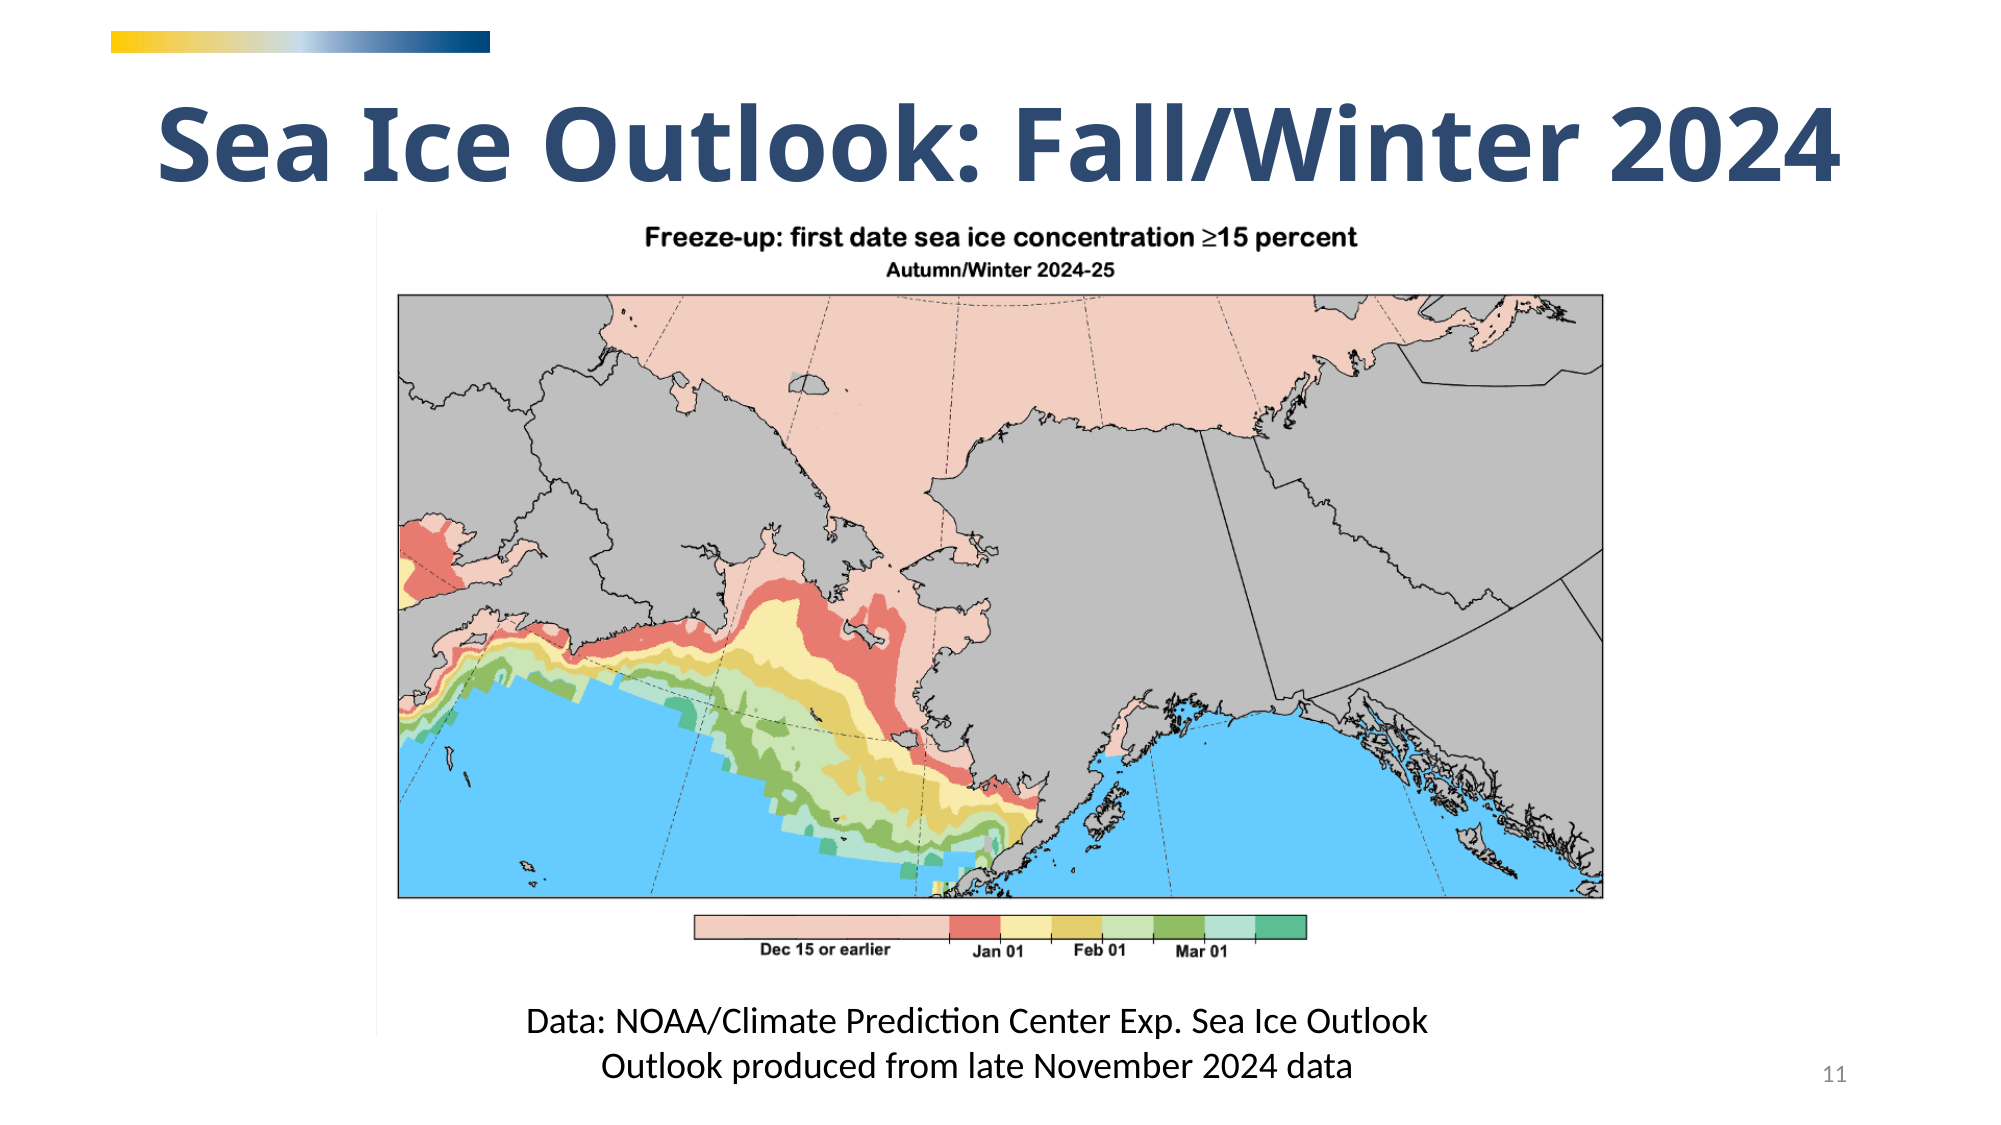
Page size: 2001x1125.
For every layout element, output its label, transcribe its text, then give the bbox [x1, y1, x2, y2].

picture [374, 210, 1625, 1036]
picture [111, 31, 490, 53]
text_box Data: NOAA/Climate Prediction Center Exp. Sea Ice Outlook Outlook produced from late November 2024 data [511, 1036, 1445, 1094]
slide_number 11 [1412, 1042, 1863, 1103]
title Sea Ice Outlook: Fall/Winter 2024 [137, 85, 1863, 303]
